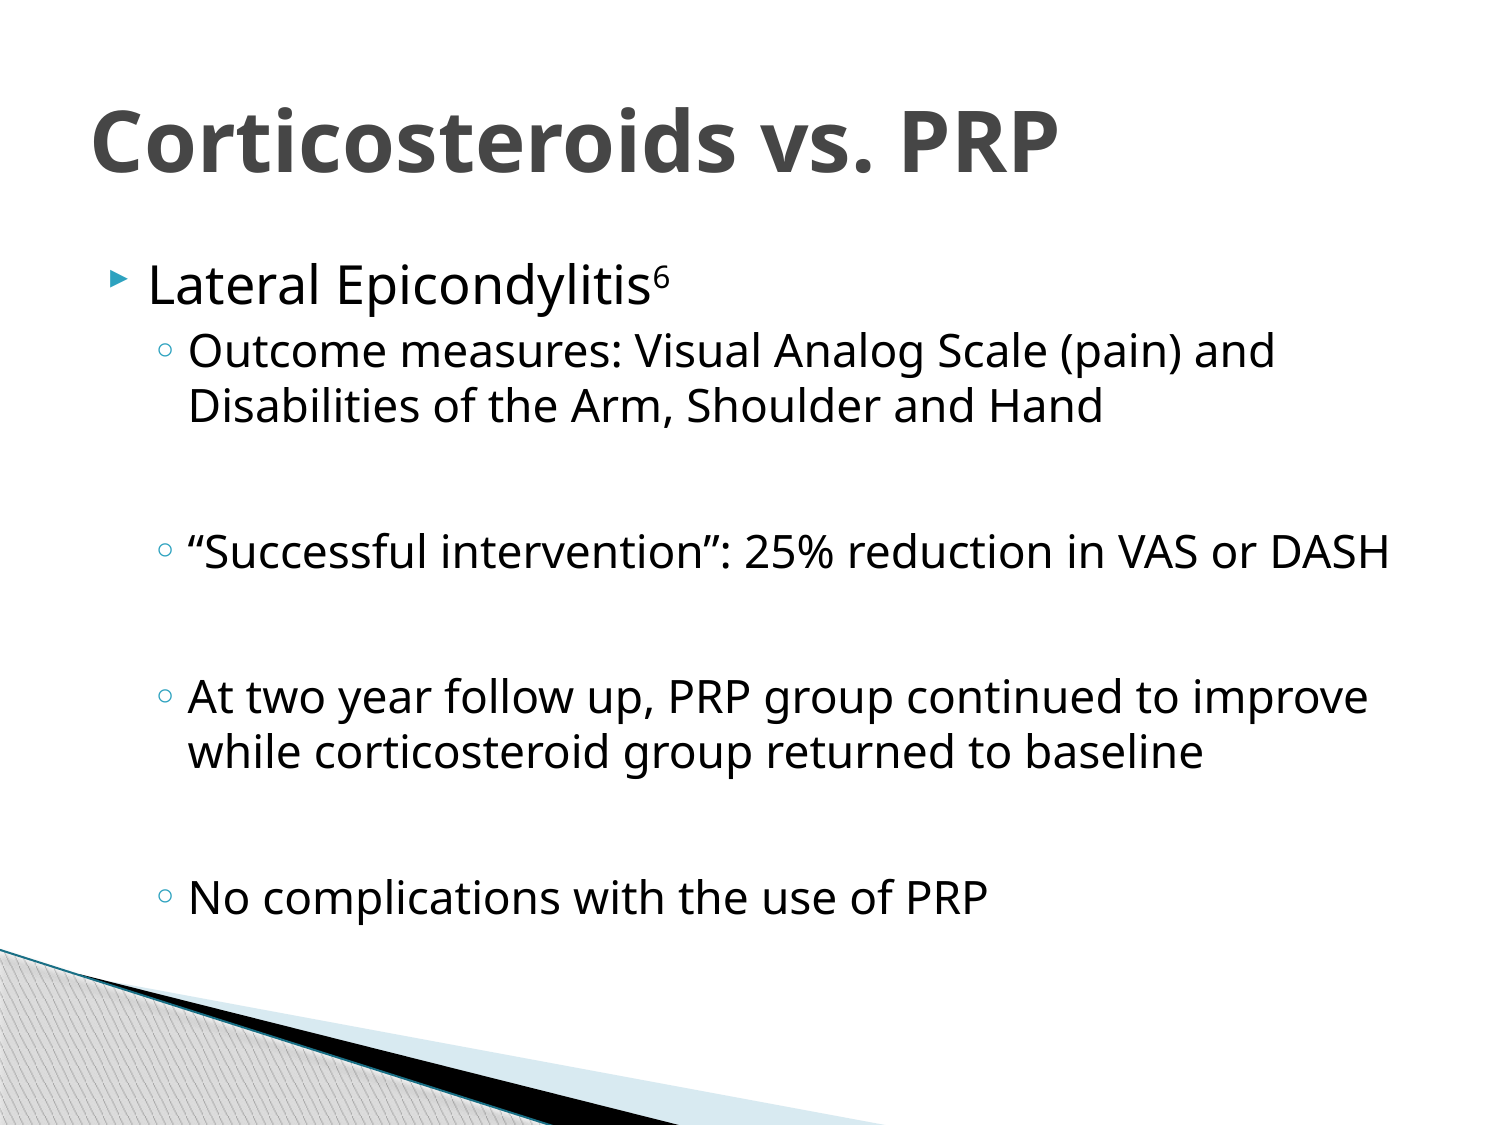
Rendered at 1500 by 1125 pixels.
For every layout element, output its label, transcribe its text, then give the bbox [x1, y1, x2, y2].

list Lateral Epicondylitis6 Outcome measures: Visual Analog Scale (pain) and Disabilities of the Arm, Shoulder and Hand “Successful intervention”: 25% reduction in VAS or DASH At two year follow up, PRP group continued to improve while corticosteroid group returned to baseline No complications with the use of PRP [75, 243, 1425, 986]
title Corticosteroids vs. PRP [75, 45, 1425, 233]
